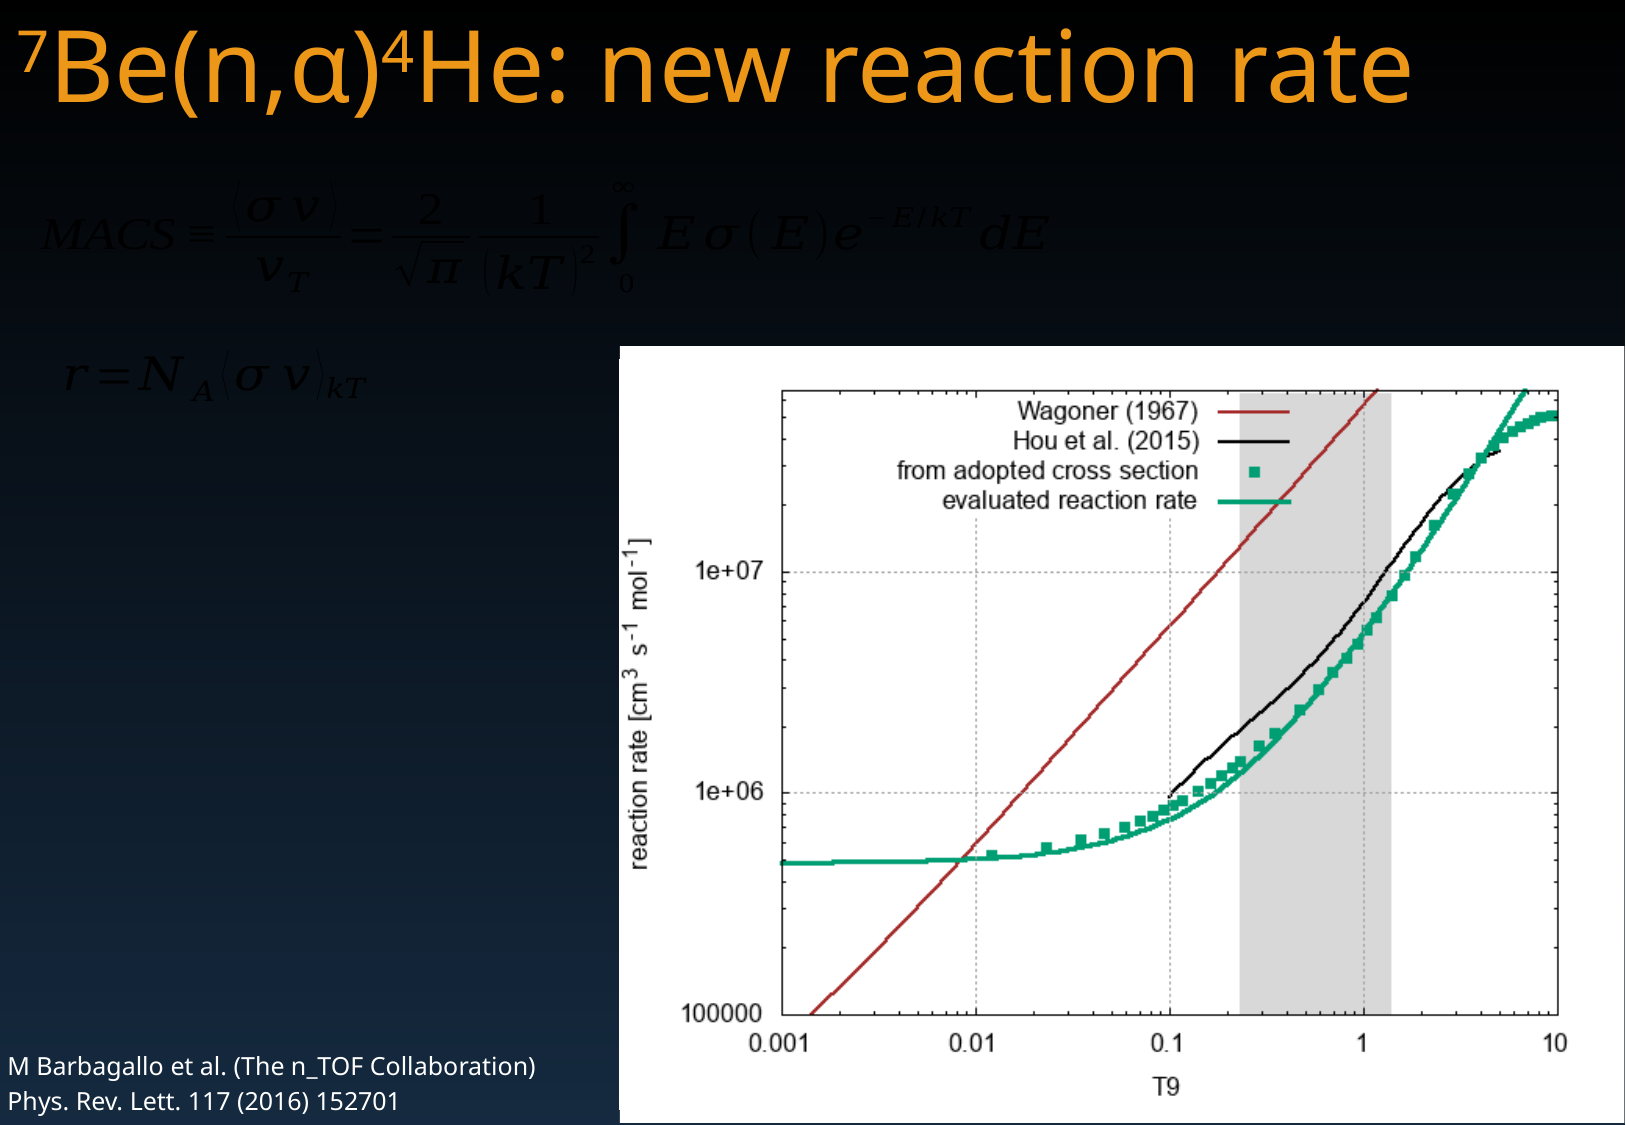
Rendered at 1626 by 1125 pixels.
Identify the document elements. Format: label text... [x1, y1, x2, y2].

text_box M Barbagallo et al. (The n_TOF Collaboration) Phys. Rev. Lett. 117 (2016) 152701 [0, 1043, 559, 1123]
picture [619, 346, 1625, 1123]
text_box 7Be(n,α)4He: new reaction rate [0, 0, 1535, 125]
